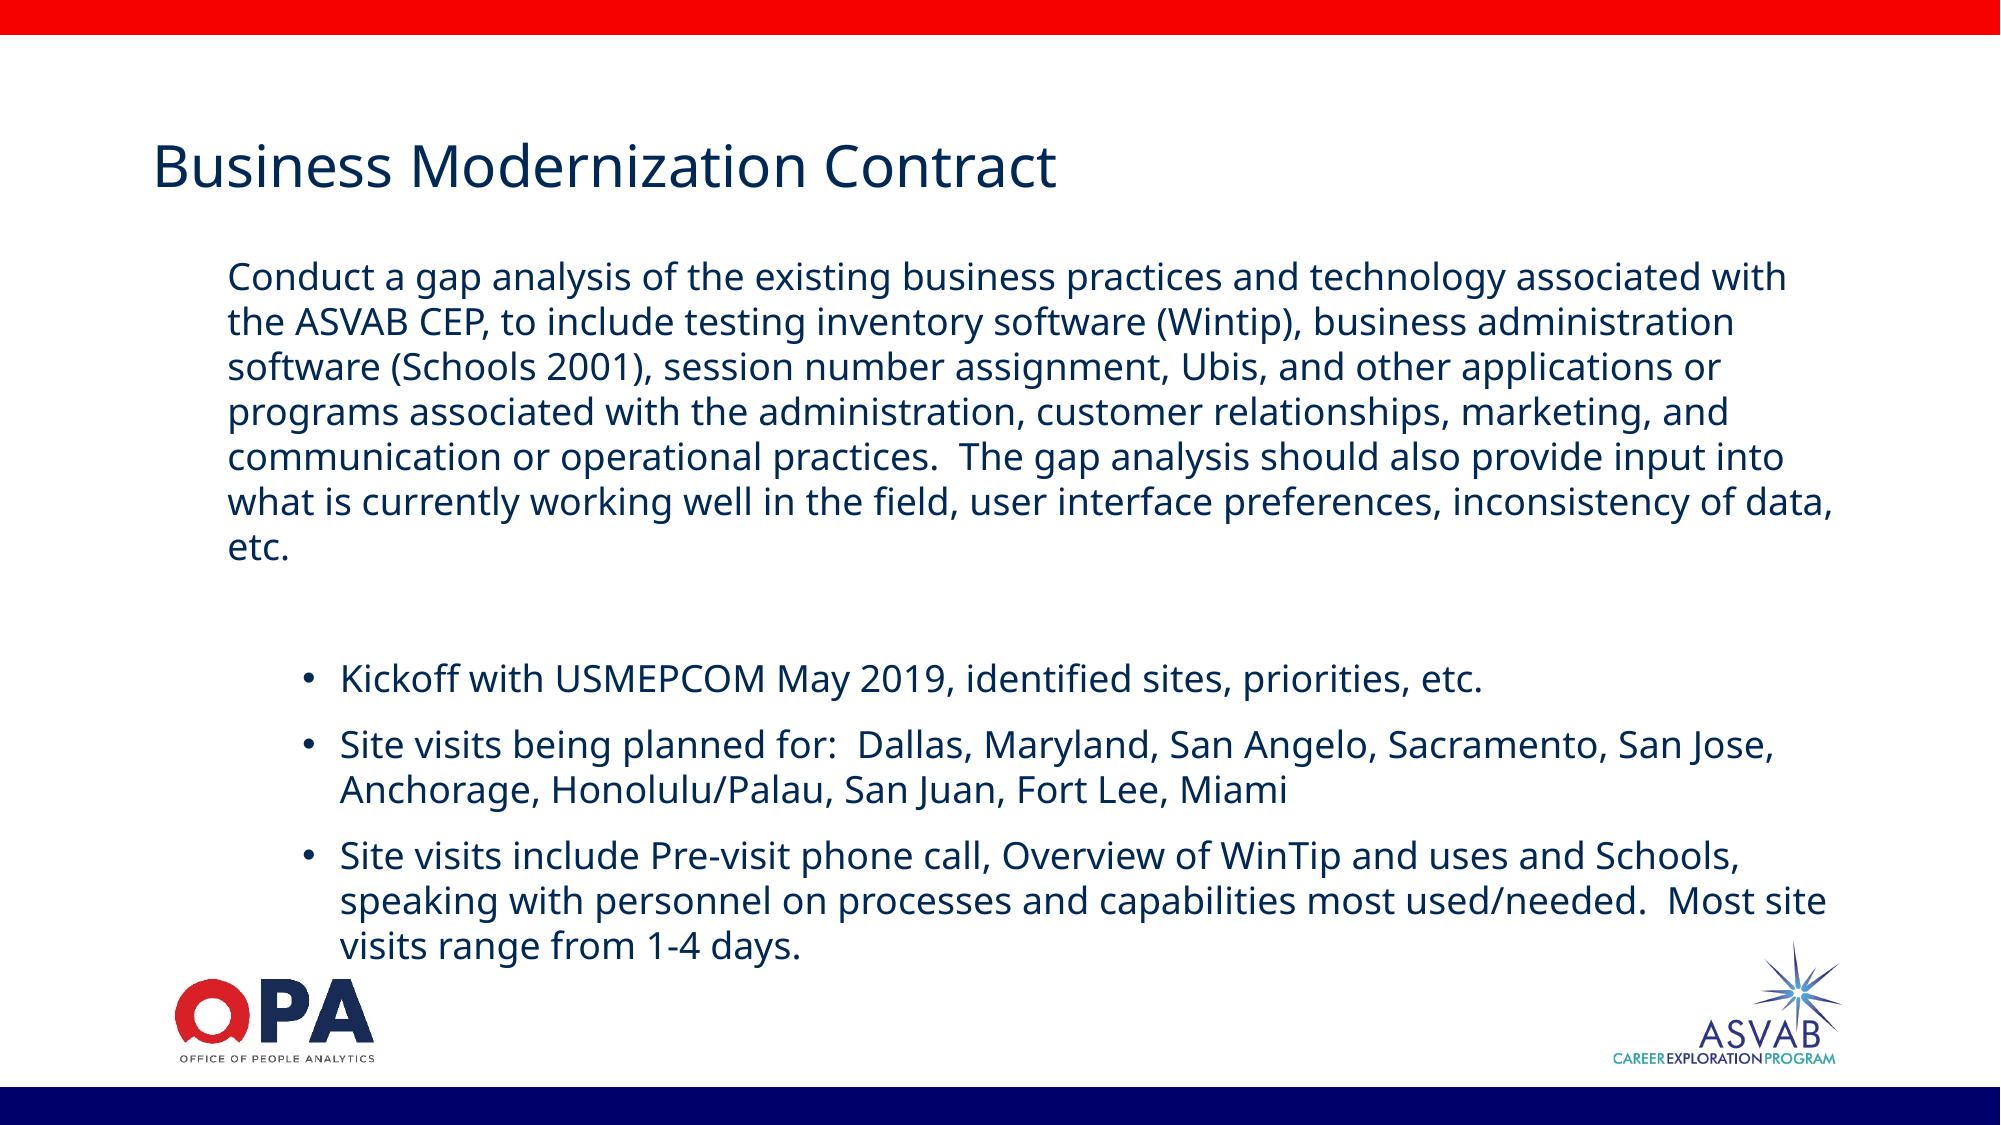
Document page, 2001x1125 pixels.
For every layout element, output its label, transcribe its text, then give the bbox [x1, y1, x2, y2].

title Business Modernization Contract [137, 59, 1863, 245]
list Conduct a gap analysis of the existing business practices and technology associated with the ASVAB CEP, to include testing inventory software (Wintip), business administration software (Schools 2001), session number assignment, Ubis, and other applications or programs associated with the administration, customer relationships, marketing, and communication or operational practices. The gap analysis should also provide input into what is currently working well in the field, user interface preferences, inconsistency of data, etc. Kickoff with USMEPCOM May 2019, identified sites, priorities, etc. Site visits being planned for: Dallas, Maryland, San Angelo, Sacramento, San Jose, Anchorage, Honolulu/Palau, San Juan, Fort Lee, Miami Site visits include Pre-visit phone call, Overview of WinTip and uses and Schools, speaking with personnel on processes and capabilities most used/needed. Most site visits range from 1-4 days. [137, 245, 1863, 1014]
picture [0, 0, 2000, 35]
picture [0, 1087, 2000, 1125]
picture [175, 1014, 374, 1064]
